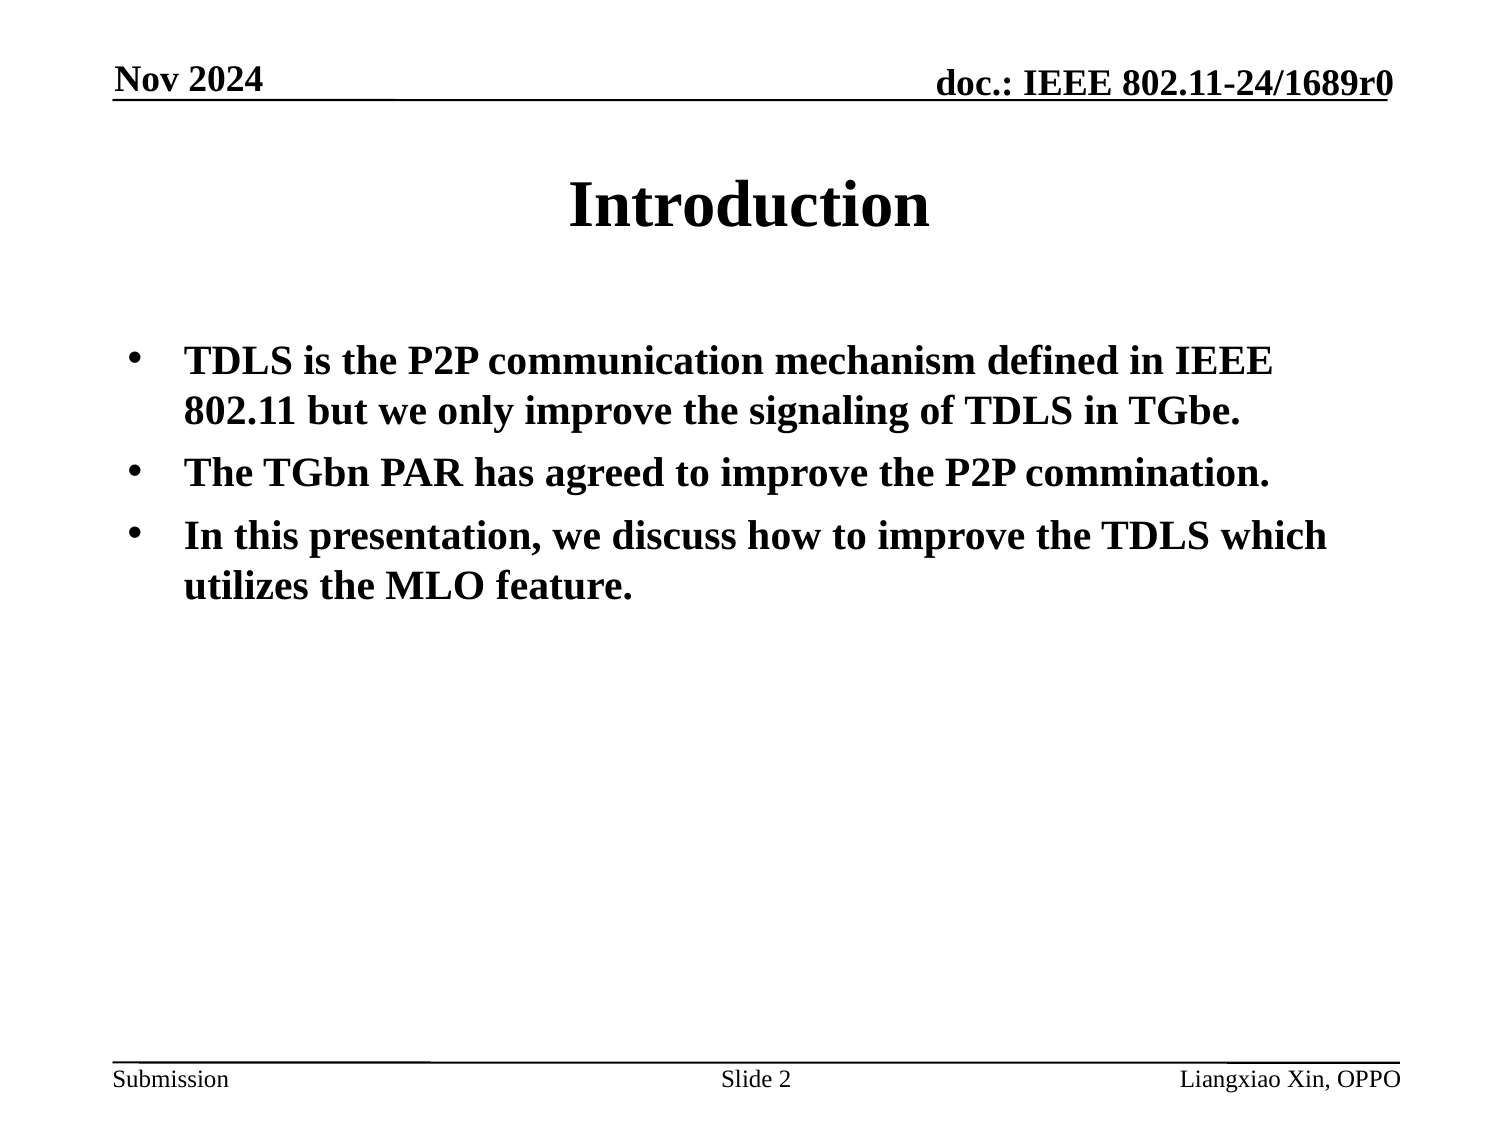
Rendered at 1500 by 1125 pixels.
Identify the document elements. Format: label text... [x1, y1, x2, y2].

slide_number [114, 54, 423, 100]
footer Liangxiao Xin, OPPO [878, 1061, 1402, 1093]
list TDLS is the P2P communication mechanism defined in IEEE 802.11 but we only improve the signaling of TDLS in TGbe. The TGbn PAR has agreed to improve the P2P commination. In this presentation, we discuss how to improve the TDLS which utilizes the MLO feature. [112, 324, 1388, 1000]
slide_number Slide 2 [712, 1061, 800, 1123]
title Introduction [112, 112, 1388, 288]
